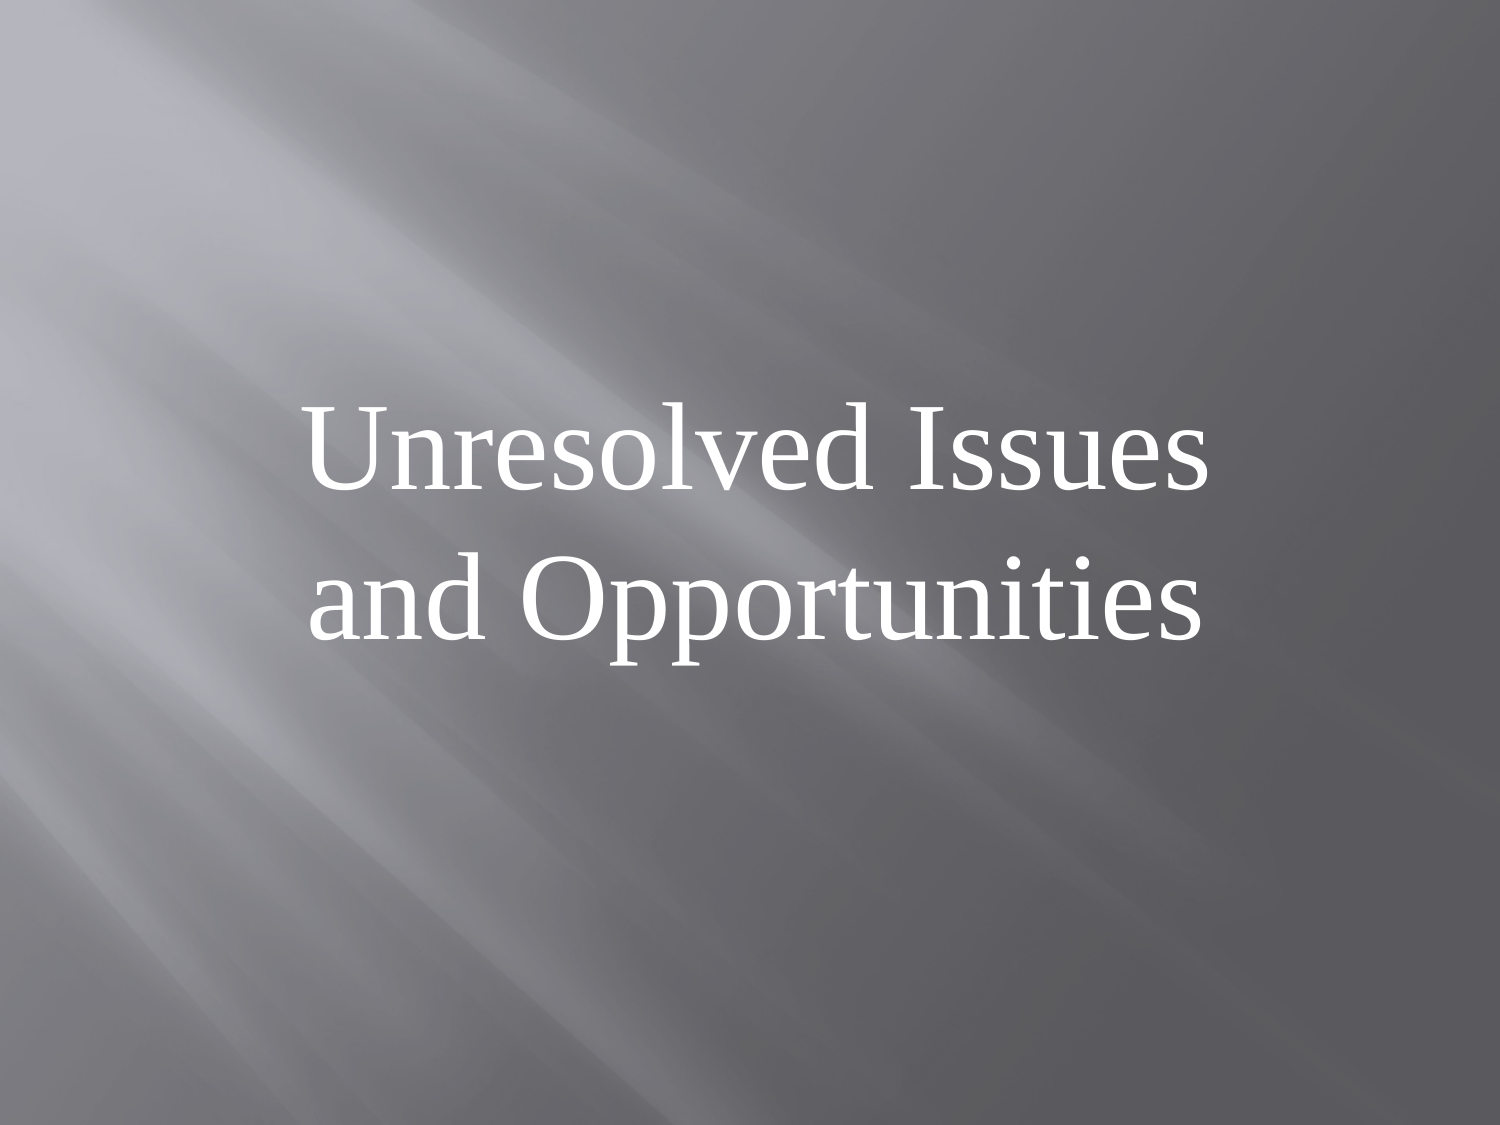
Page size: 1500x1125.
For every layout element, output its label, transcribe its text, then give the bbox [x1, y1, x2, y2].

text_box Unresolved Issues and Opportunities [249, 356, 1263, 672]
